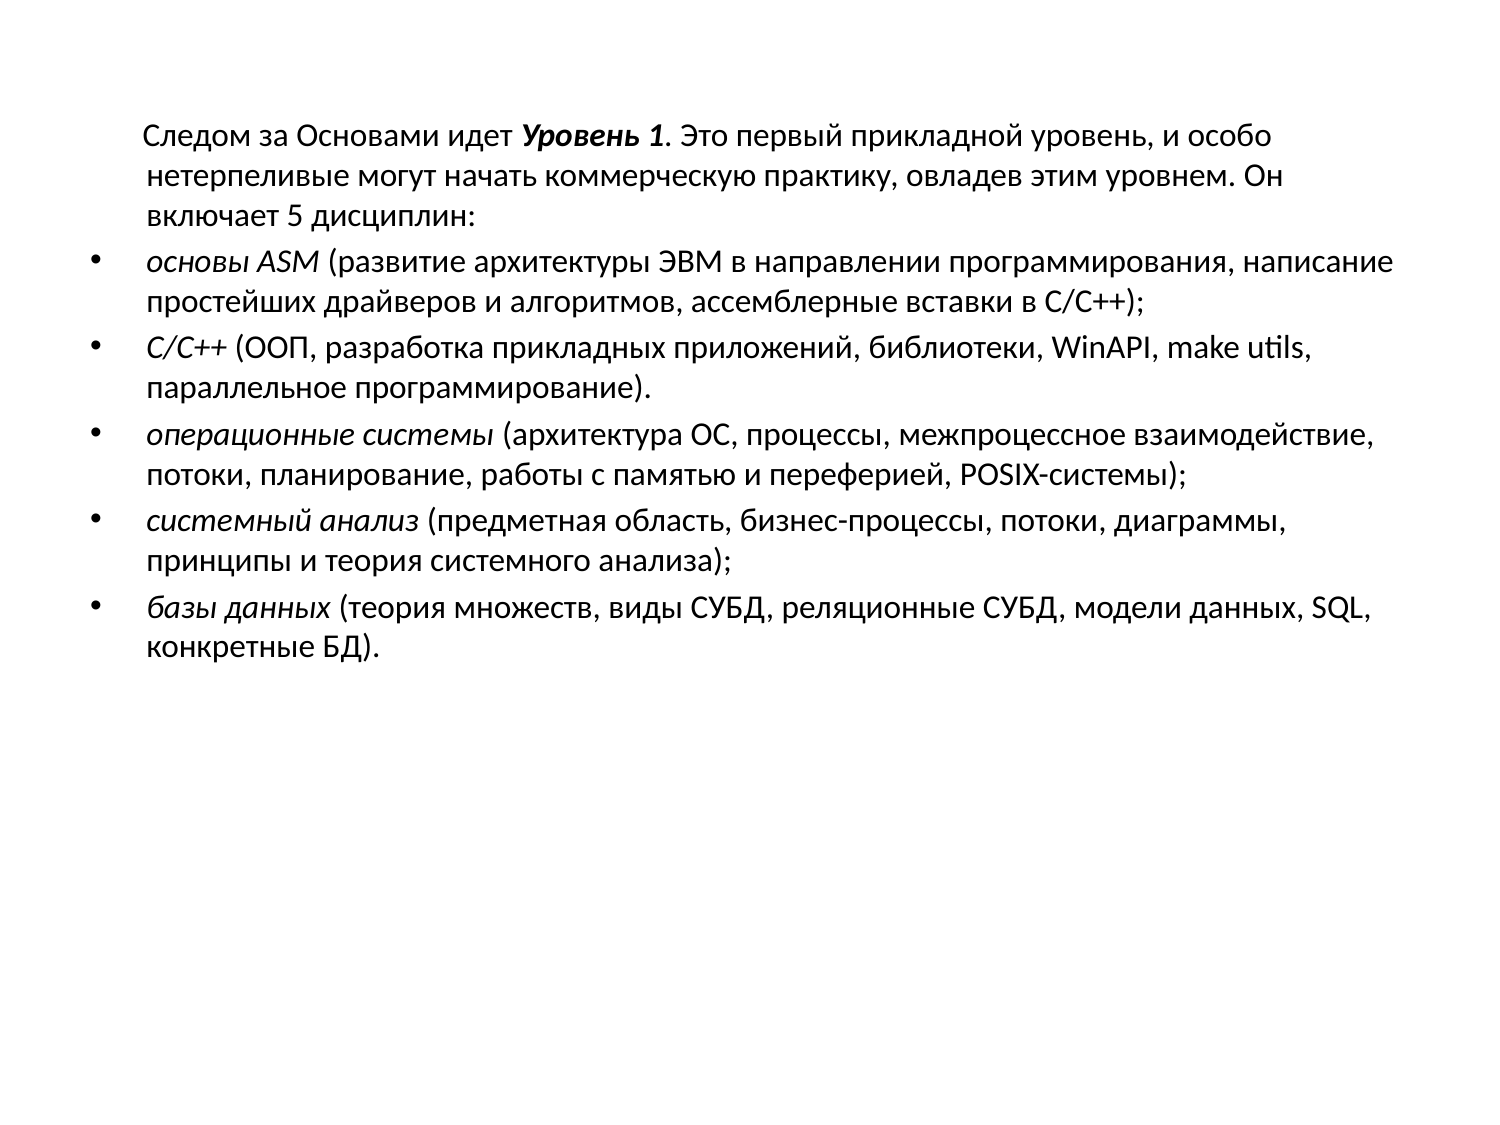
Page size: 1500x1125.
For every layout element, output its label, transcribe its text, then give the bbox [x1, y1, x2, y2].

list Следом за Основами идет Уровень 1. Это первый прикладной уровень, и особо нетерпеливые могут начать коммерческую практику, овладев этим уровнем. Он включает 5 дисциплин: основы ASM (развитие архитектуры ЭВМ в направлении программирования, написание простейших драйверов и алгоритмов, ассемблерные вставки в C/C++); C/C++ (ООП, разработка прикладных приложений, библиотеки, WinAPI, make utils, параллельное программирование). операционные системы (архитектура ОС, процессы, межпроцессное взаимодействие, потоки, планирование, работы с памятью и переферией, POSIX-системы); системный анализ (предметная область, бизнес-процессы, потоки, диаграммы, принципы и теория системного анализа); базы данных (теория множеств, виды СУБД, реляционные СУБД, модели данных, SQL, конкретные БД). [75, 105, 1425, 1005]
